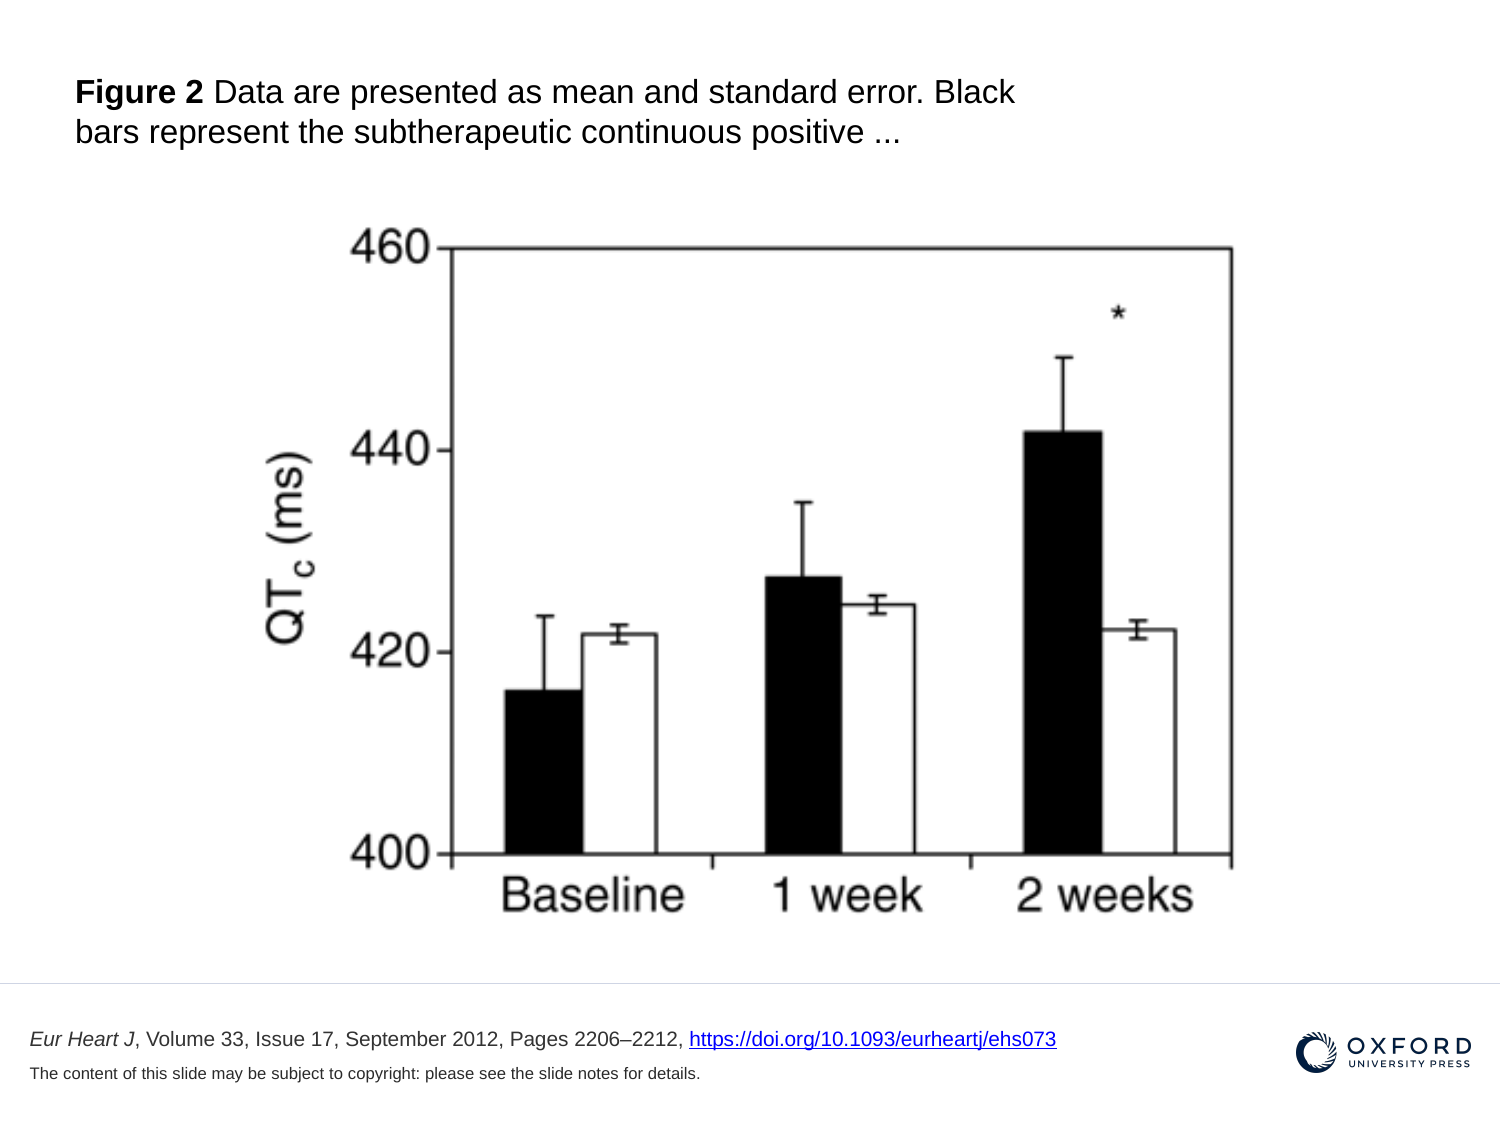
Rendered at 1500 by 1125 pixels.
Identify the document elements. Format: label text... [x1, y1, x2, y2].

picture [1296, 1032, 1471, 1073]
title Figure 2 Data are presented as mean and standard error. Black bars represent the subtherapeutic continuous positive ... [75, 69, 1078, 171]
footer Eur Heart J, Volume 33, Issue 17, September 2012, Pages 2206–2212, https://doi.org/10.1093/eurheartj/ehs073 The content of this slide may be subject to copyright: please see the slide notes for details. [0, 983, 1260, 1125]
picture [262, 224, 1238, 917]
